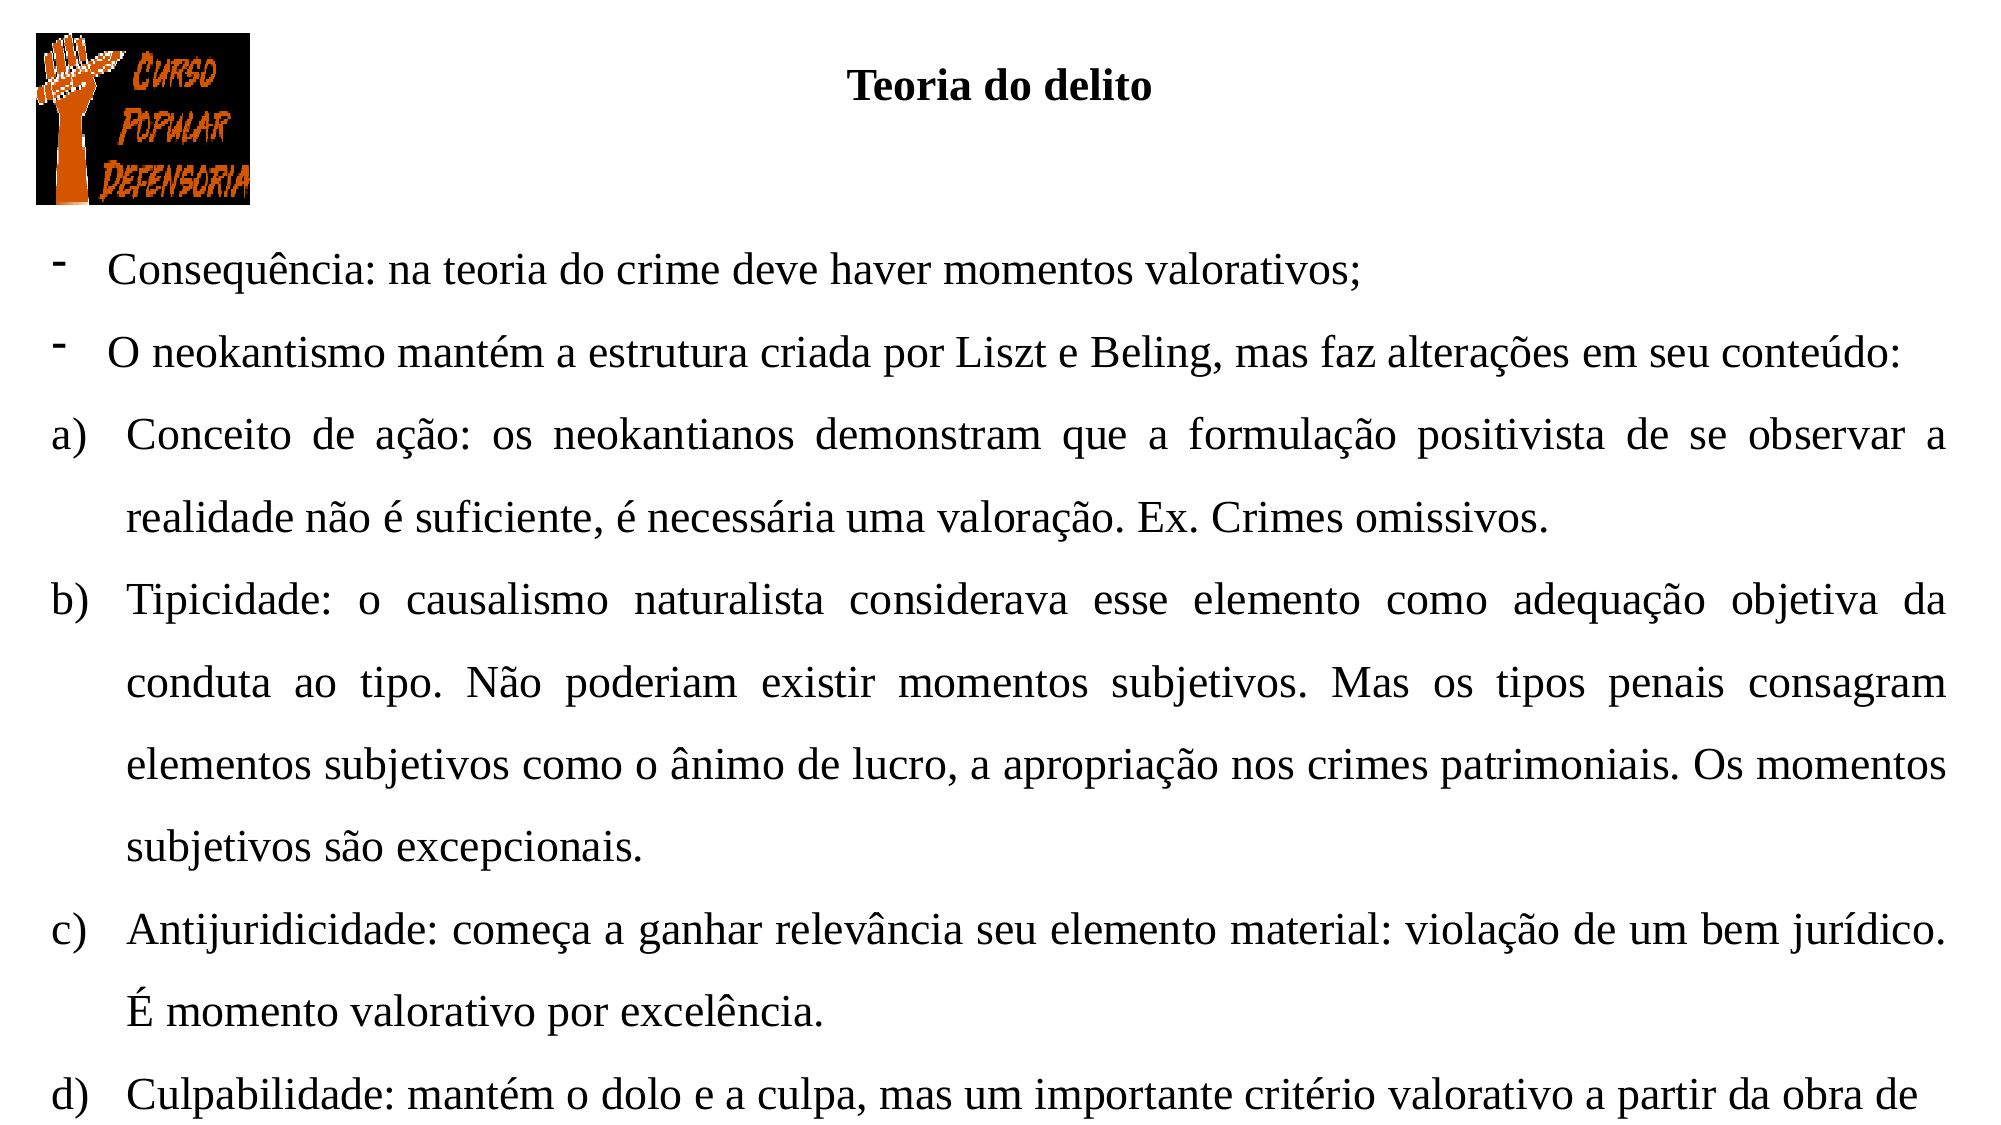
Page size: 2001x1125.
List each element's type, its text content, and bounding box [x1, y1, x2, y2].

text_box Teoria do delito [831, 53, 1168, 118]
picture [36, 33, 250, 205]
text_box Consequência: na teoria do crime deve haver momentos valorativos; O neokantismo mantém a estrutura criada por Liszt e Beling, mas faz alterações em seu conteúdo: Conceito de ação: os neokantianos demonstram que a formulação positivista de se observar a realidade não é suficiente, é necessária uma valoração. Ex. Crimes omissivos. Tipicidade: o causalismo naturalista considerava esse elemento como adequação objetiva da conduta ao tipo. Não poderiam existir momentos subjetivos. Mas os tipos penais consagram elementos subjetivos como o ânimo de lucro, a apropriação nos crimes patrimoniais. Os momentos subjetivos são excepcionais. Antijuridicidade: começa a ganhar relevância seu elemento material: violação de um bem jurídico. É momento valorativo por excelência. Culpabilidade: mantém o dolo e a culpa, mas um importante critério valorativo a partir da obra de [36, 204, 1963, 1125]
